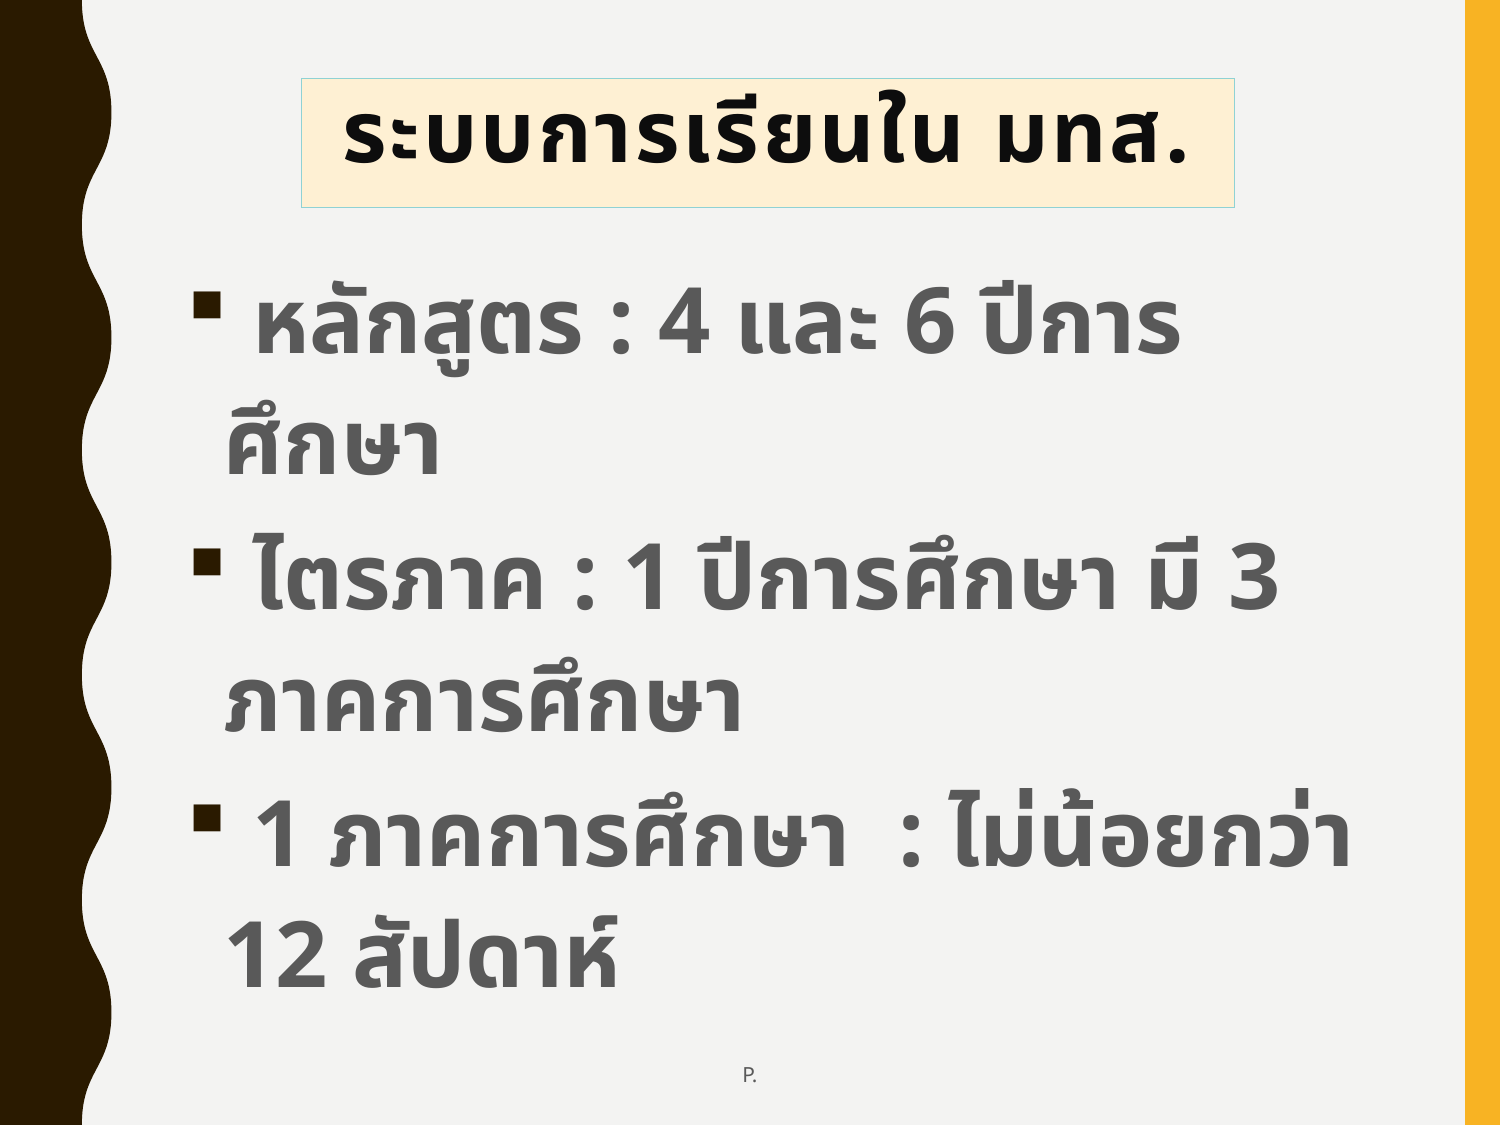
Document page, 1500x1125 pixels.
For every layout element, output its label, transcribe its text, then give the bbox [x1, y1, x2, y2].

footer P. [496, 1045, 1004, 1103]
list หลักสูตร : 4 และ 6 ปีการศึกษา ไตรภาค : 1 ปีการศึกษา มี 3 ภาคการศึกษา 1 ภาคการศึกษา : ไม่น้อยกว่า 12 สัปดาห์ [171, 243, 1388, 669]
title ระบบการเรียนใน มทส. [301, 78, 1235, 208]
